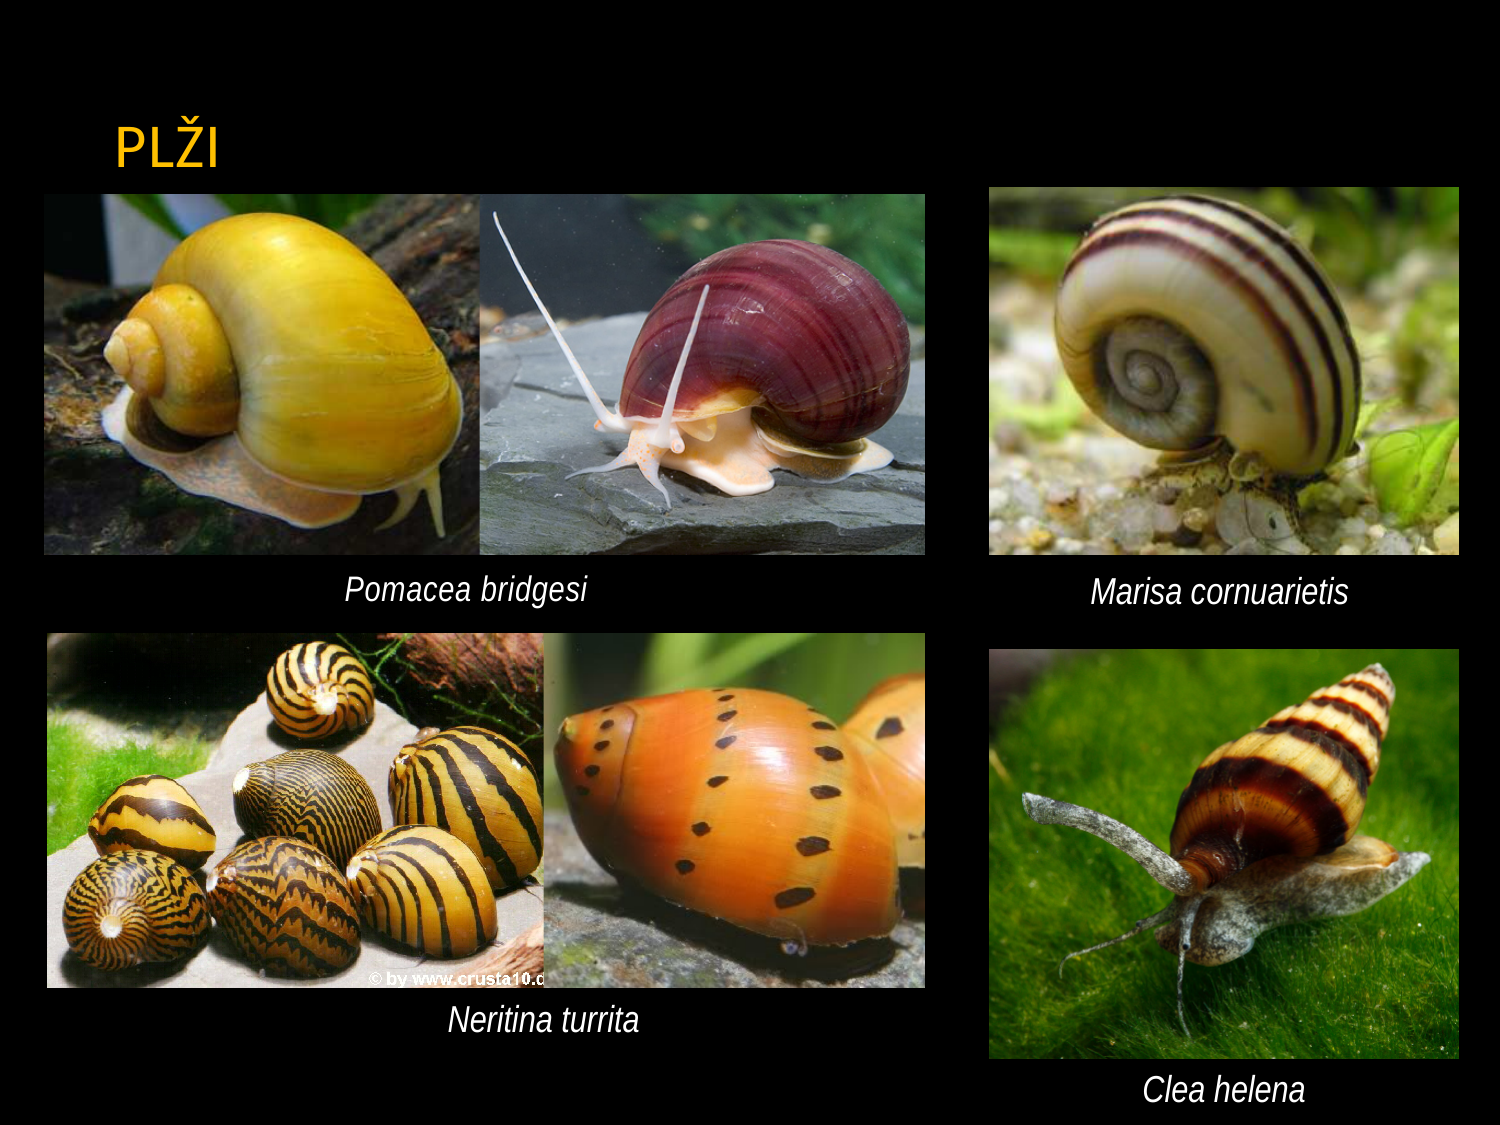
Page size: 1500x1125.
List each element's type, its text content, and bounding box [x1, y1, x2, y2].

text_box Clea helena [1127, 1072, 1321, 1118]
list Pomacea bridgesi [329, 568, 630, 621]
title plži [99, 0, 1400, 188]
picture [989, 649, 1459, 1059]
picture [43, 194, 926, 555]
text_box Neritina turrita [432, 1000, 655, 1048]
text_box Marisa cornuarietis [1075, 568, 1373, 620]
picture [46, 633, 926, 988]
picture [989, 187, 1459, 555]
